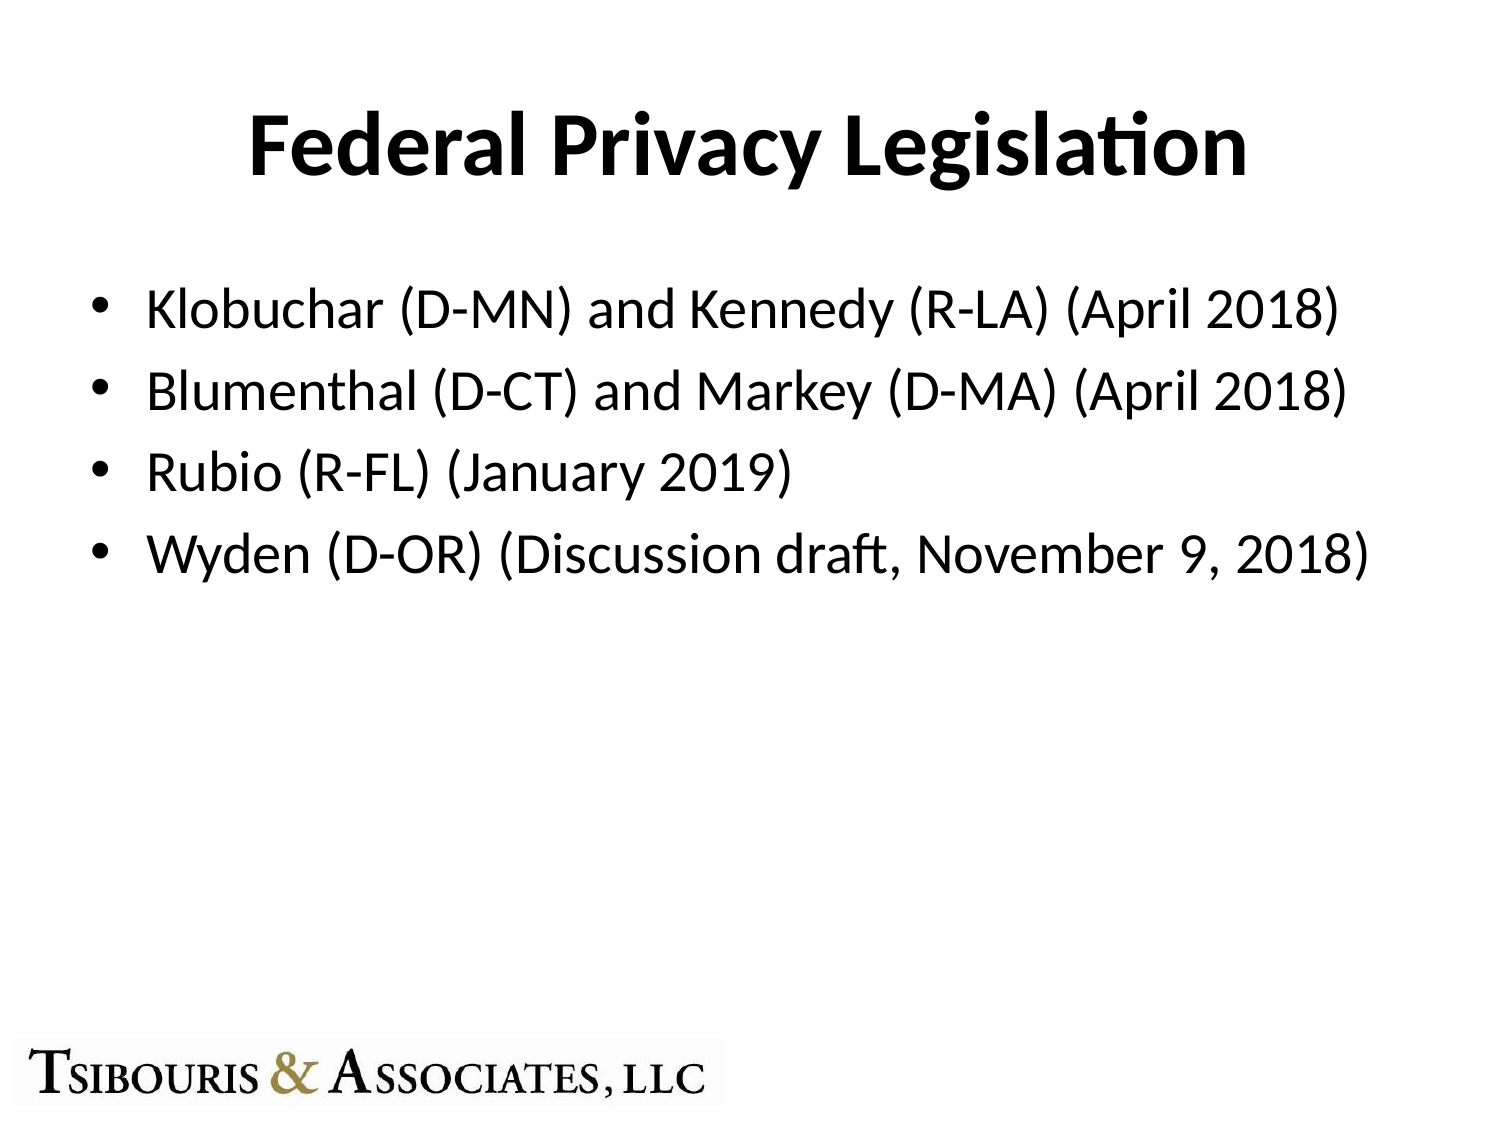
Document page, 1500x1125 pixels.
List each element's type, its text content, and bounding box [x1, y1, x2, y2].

title Federal Privacy Legislation [74, 44, 1426, 233]
picture [12, 1037, 813, 1107]
list Klobuchar (D-MN) and Kennedy (R-LA) (April 2018) Blumenthal (D-CT) and Markey (D-MA) (April 2018) Rubio (R-FL) (January 2019) Wyden (D-OR) (Discussion draft, November 9, 2018) [74, 262, 1426, 1006]
